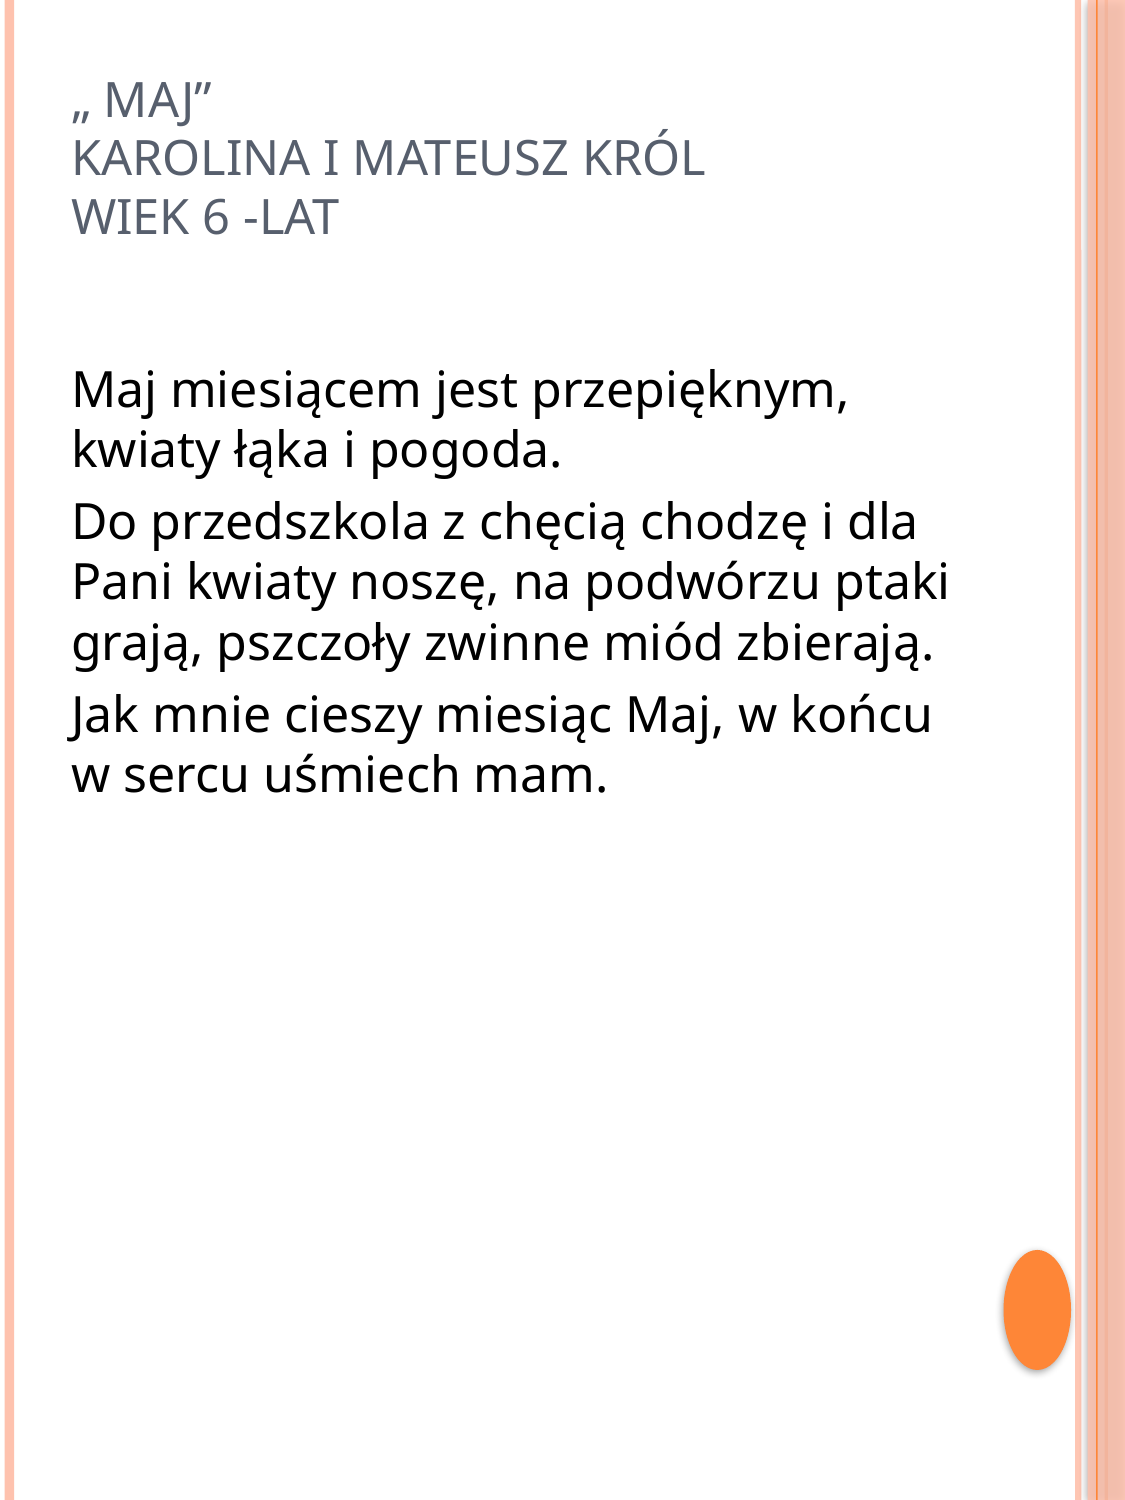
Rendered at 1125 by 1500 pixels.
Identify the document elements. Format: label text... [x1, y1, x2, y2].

title „ Maj” Karolina i mateusz król wiek 6 -lat [56, 60, 976, 310]
list Maj miesiącem jest przepięknym, kwiaty łąka i pogoda. Do przedszkola z chęcią chodzę i dla Pani kwiaty noszę, na podwórzu ptaki grają, pszczoły zwinne miód zbierają. Jak mnie cieszy miesiąc Maj, w końcu w sercu uśmiech mam. [56, 350, 976, 1416]
